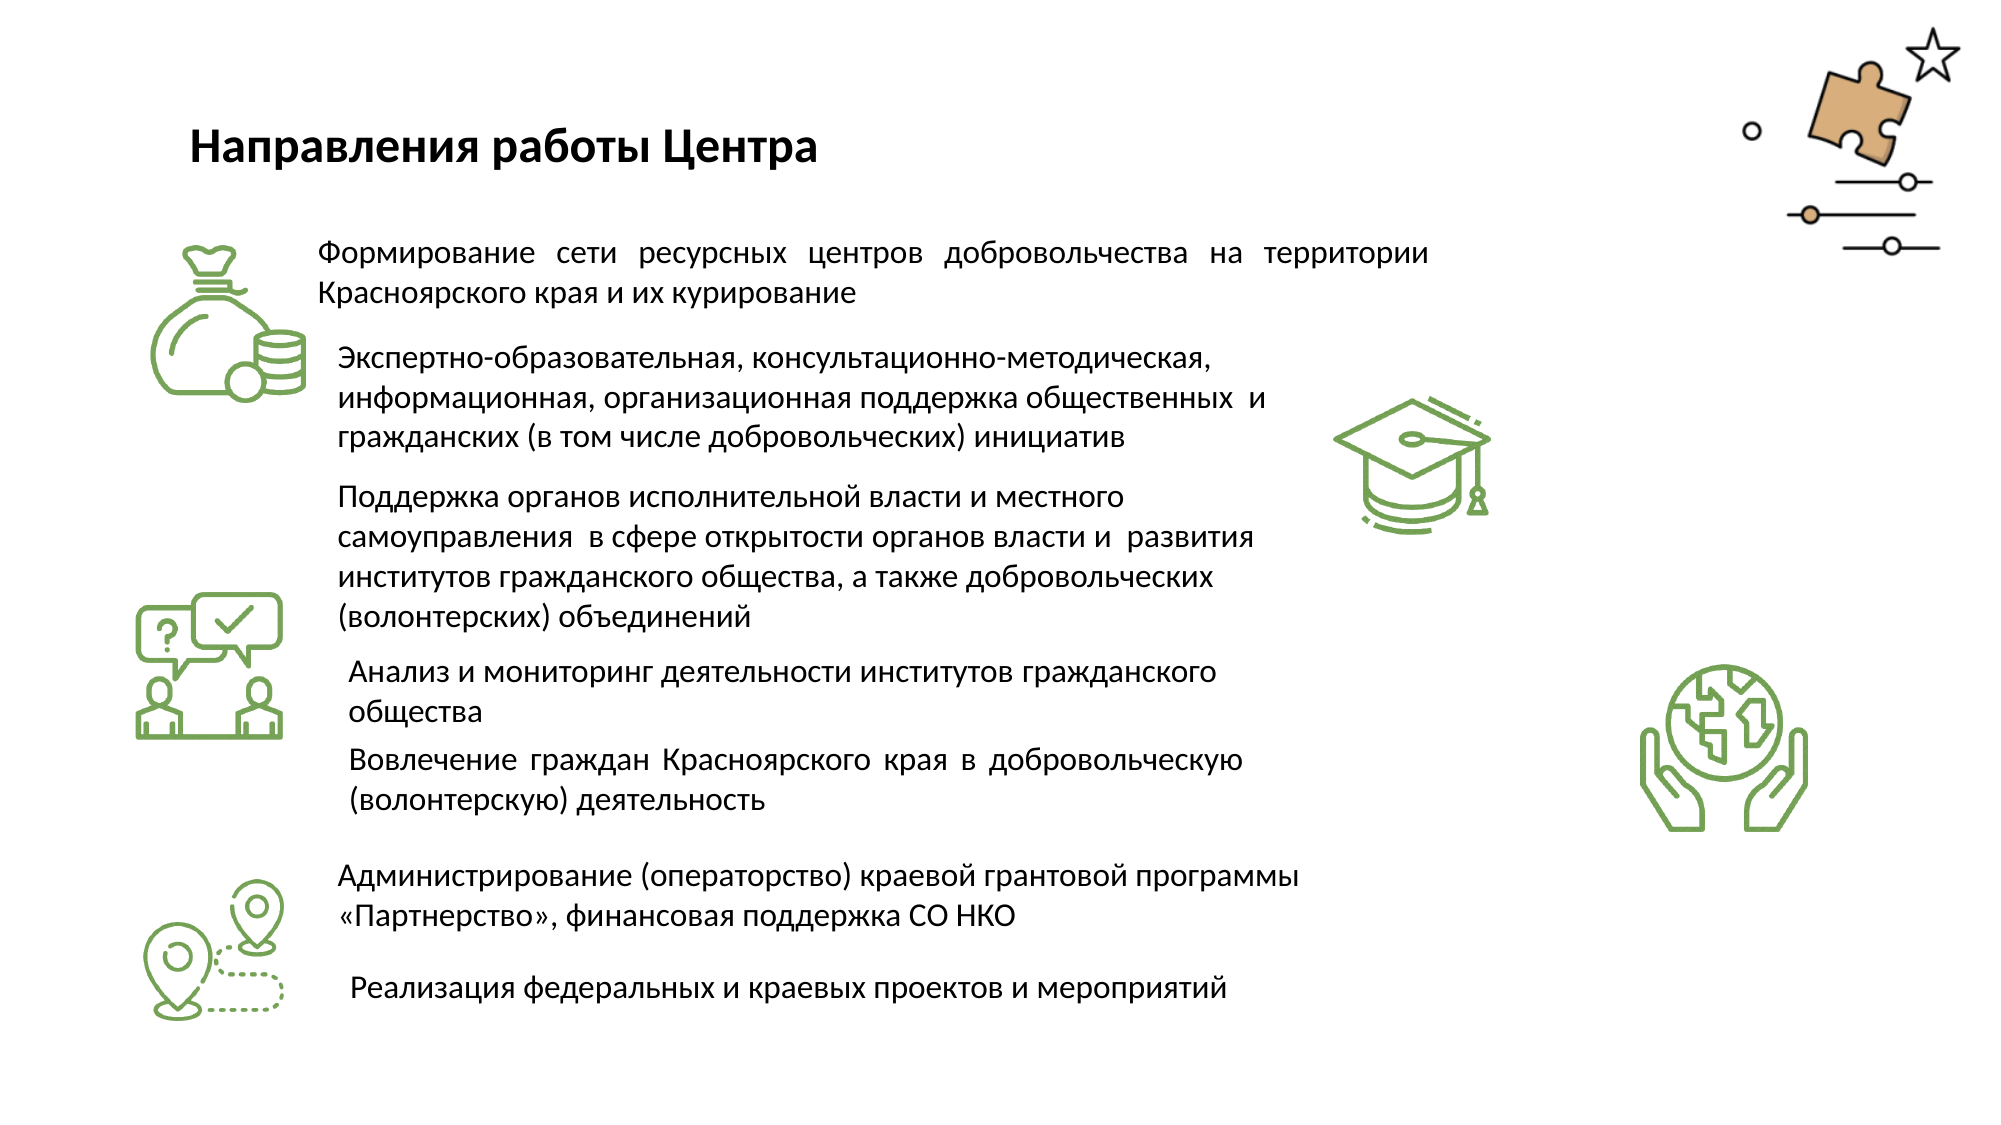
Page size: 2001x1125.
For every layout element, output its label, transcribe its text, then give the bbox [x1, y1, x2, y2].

text_box Поддержка органов исполнительной власти и местного самоуправления в сфере открытости органов власти и развития институтов гражданского общества, а также добровольческих (волонтерских) объединений [322, 466, 1323, 641]
picture [149, 245, 308, 403]
text_box Направления работы Центра [175, 104, 1242, 180]
text_box Формирование сети ресурсных центров добровольчества на территории Красноярского края и их курирование [228, 222, 1446, 358]
picture [1333, 386, 1491, 544]
text_box Реализация федеральных и краевых проектов и мероприятий [335, 957, 1336, 1013]
picture [1724, 4, 1983, 316]
picture [1640, 664, 1808, 832]
text_box Экспертно-образовательная, консультационно-методическая, информационная, организационная поддержка общественных и гражданских (в том числе добровольческих) инициатив [322, 358, 1323, 462]
text_box Анализ и мониторинг деятельности институтов гражданского общества [333, 641, 1334, 737]
picture [111, 581, 307, 778]
text_box Администрирование (операторство) краевой грантовой программы «Партнерство», финансовая поддержка СО НКО [322, 845, 1323, 940]
picture [142, 879, 284, 1021]
text_box Вовлечение граждан Красноярского края в добровольческую (волонтерскую) деятельность [259, 729, 1260, 825]
